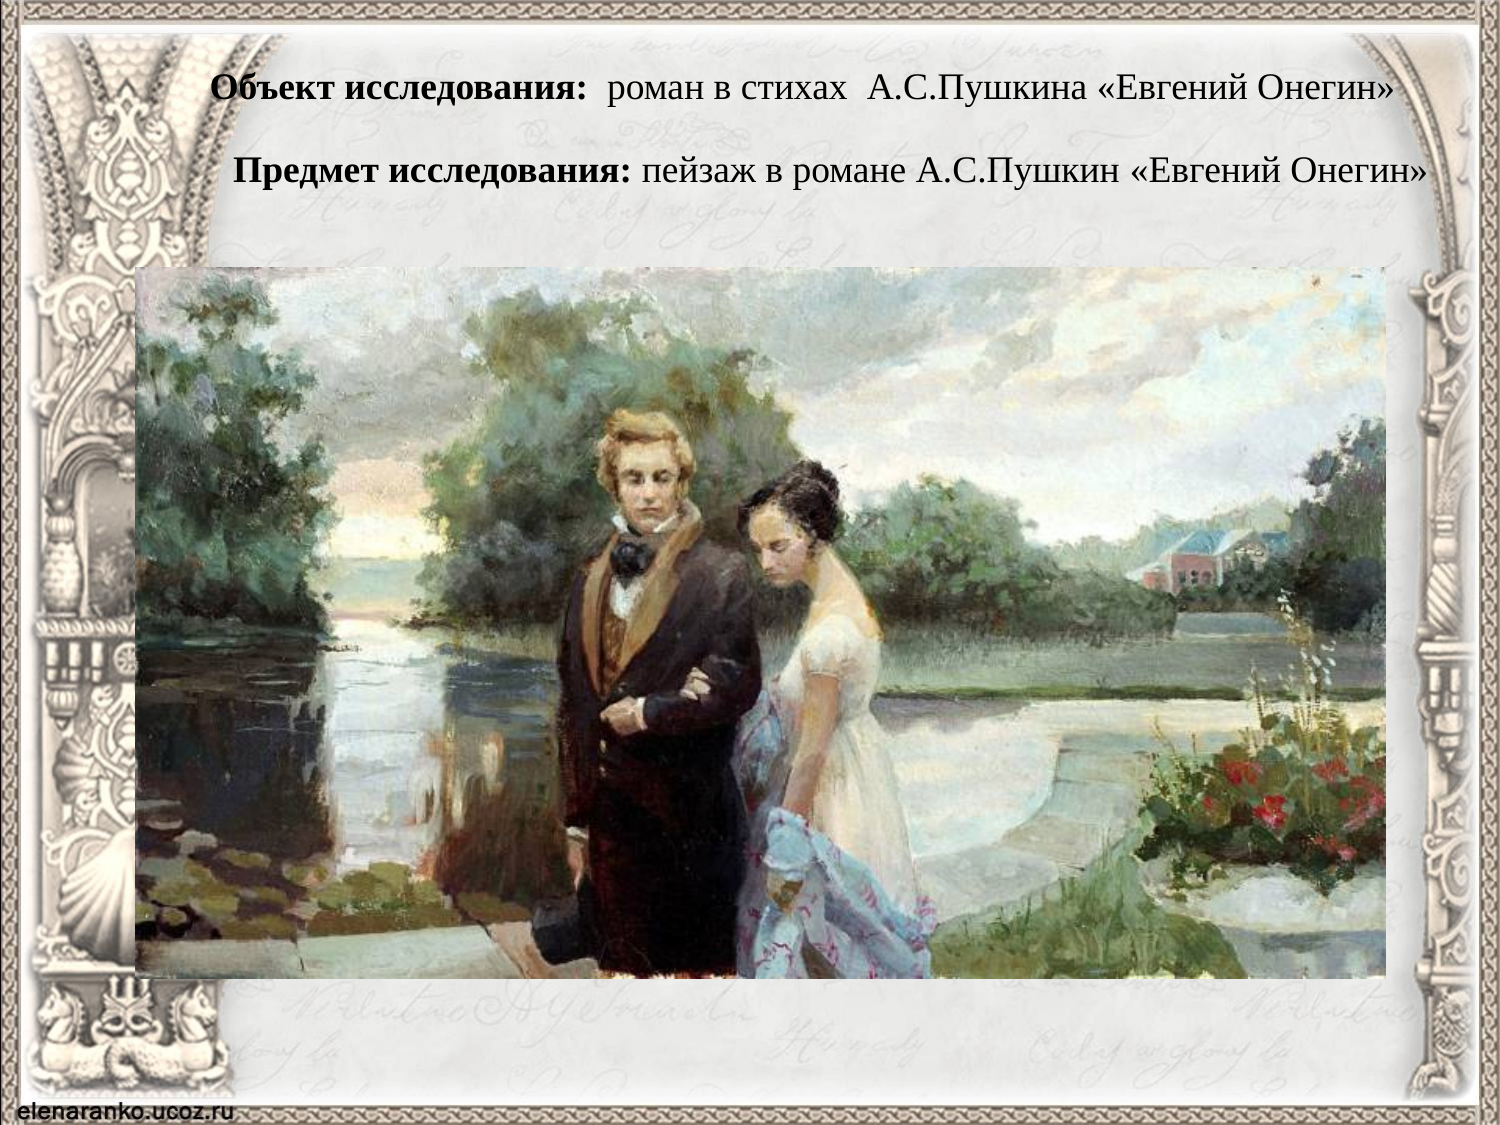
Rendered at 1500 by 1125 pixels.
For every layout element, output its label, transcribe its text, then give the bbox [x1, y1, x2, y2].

text_box Предмет исследования: пейзаж в романе А.С.Пушкин «Евгений Онегин» [218, 137, 1500, 242]
text_box Объект исследования: роман в стихах А.С.Пушкина «Евгений Онегин» [194, 54, 1447, 255]
picture [0, 0, 1500, 1125]
